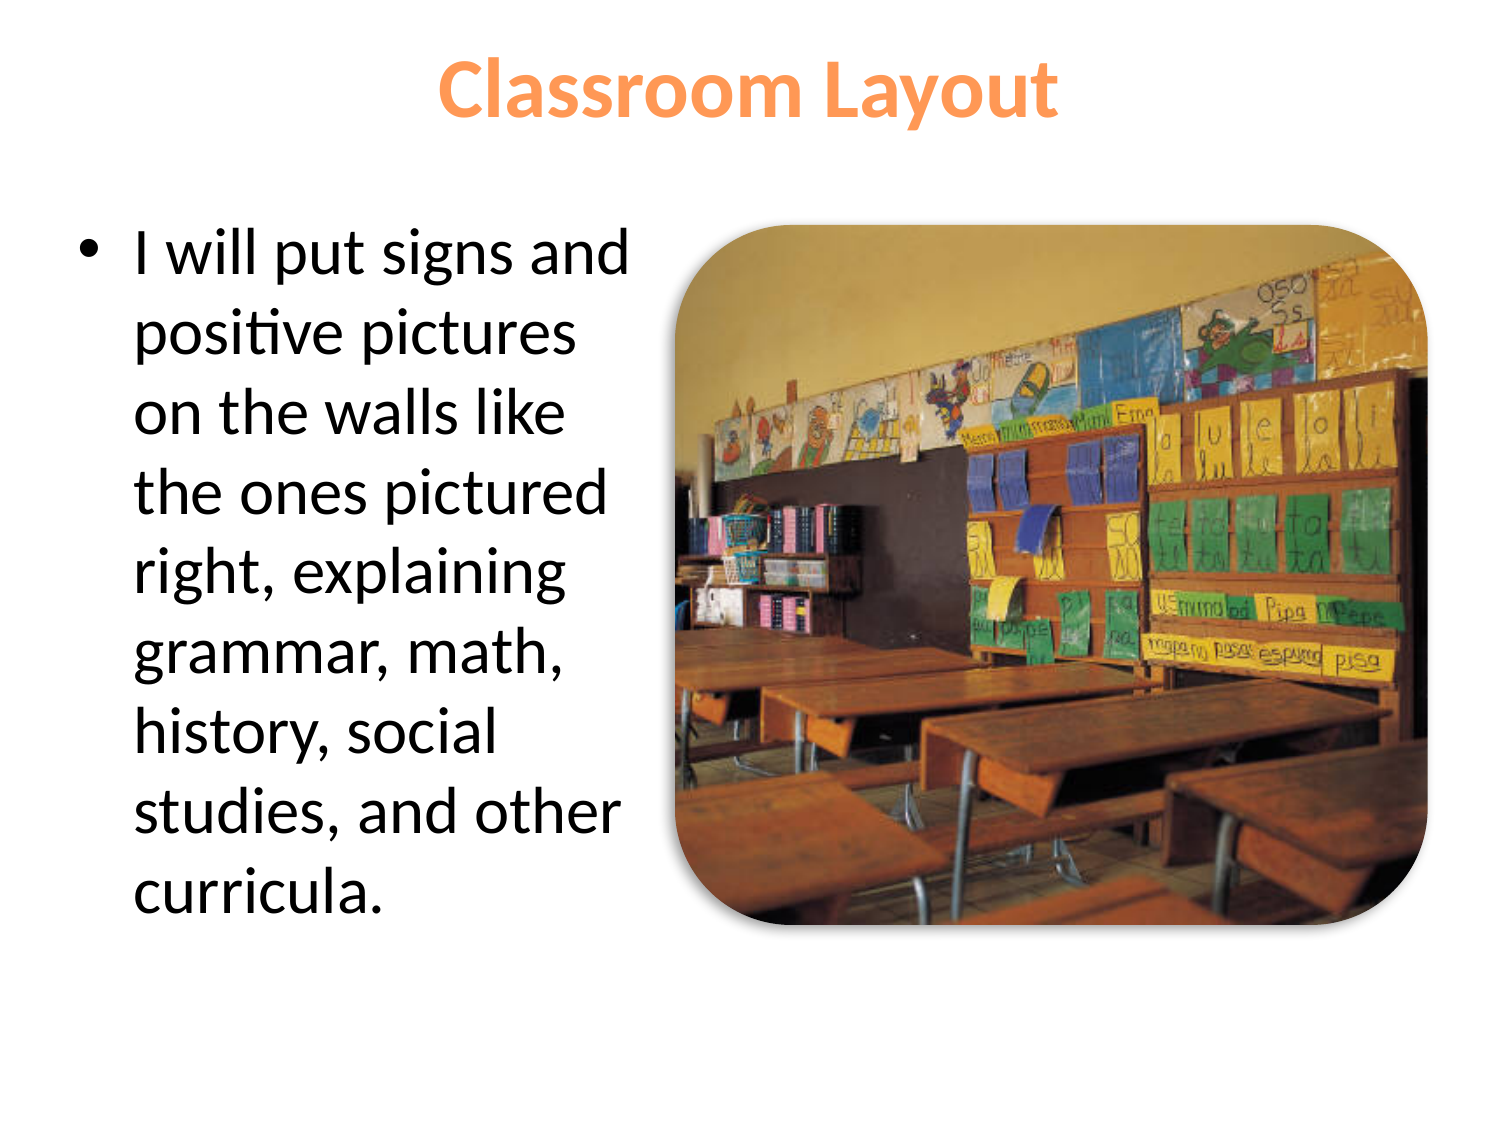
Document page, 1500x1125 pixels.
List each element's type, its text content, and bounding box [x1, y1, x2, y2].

title Classroom Layout [75, 24, 1425, 143]
list I will put signs and positive pictures on the walls like the ones pictured right, explaining grammar, math, history, social studies, and other curricula. [62, 200, 650, 1013]
picture [674, 224, 1428, 926]
